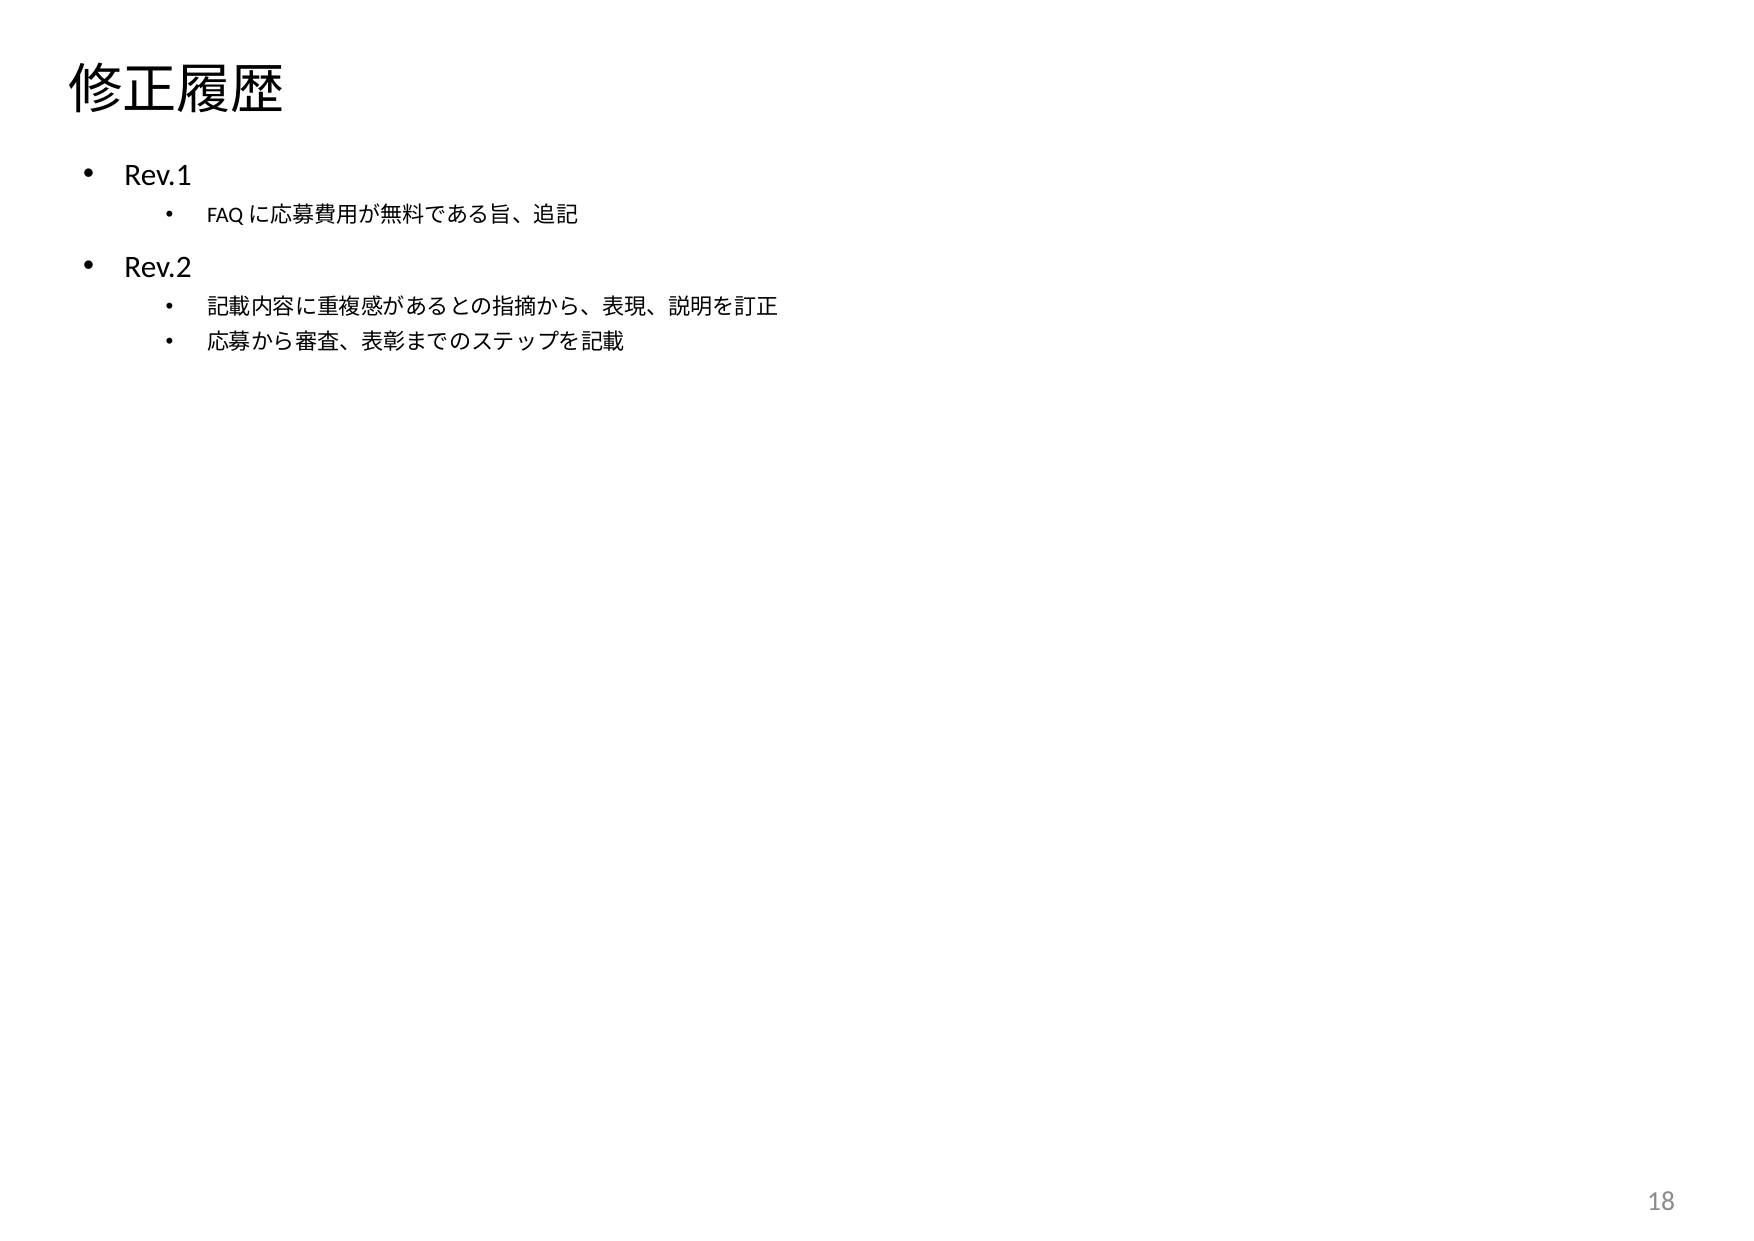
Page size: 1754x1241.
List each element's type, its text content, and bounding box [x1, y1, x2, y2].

slide_number 18 [1295, 1166, 1691, 1233]
list Rev.1 FAQに応募費用が無料である旨、追記 Rev.2 記載内容に重複感があるとの指摘から、表現、説明を訂正 応募から審査、表彰までのステップを記載 [68, 150, 1691, 1137]
title 修正履歴 [68, 0, 1678, 150]
